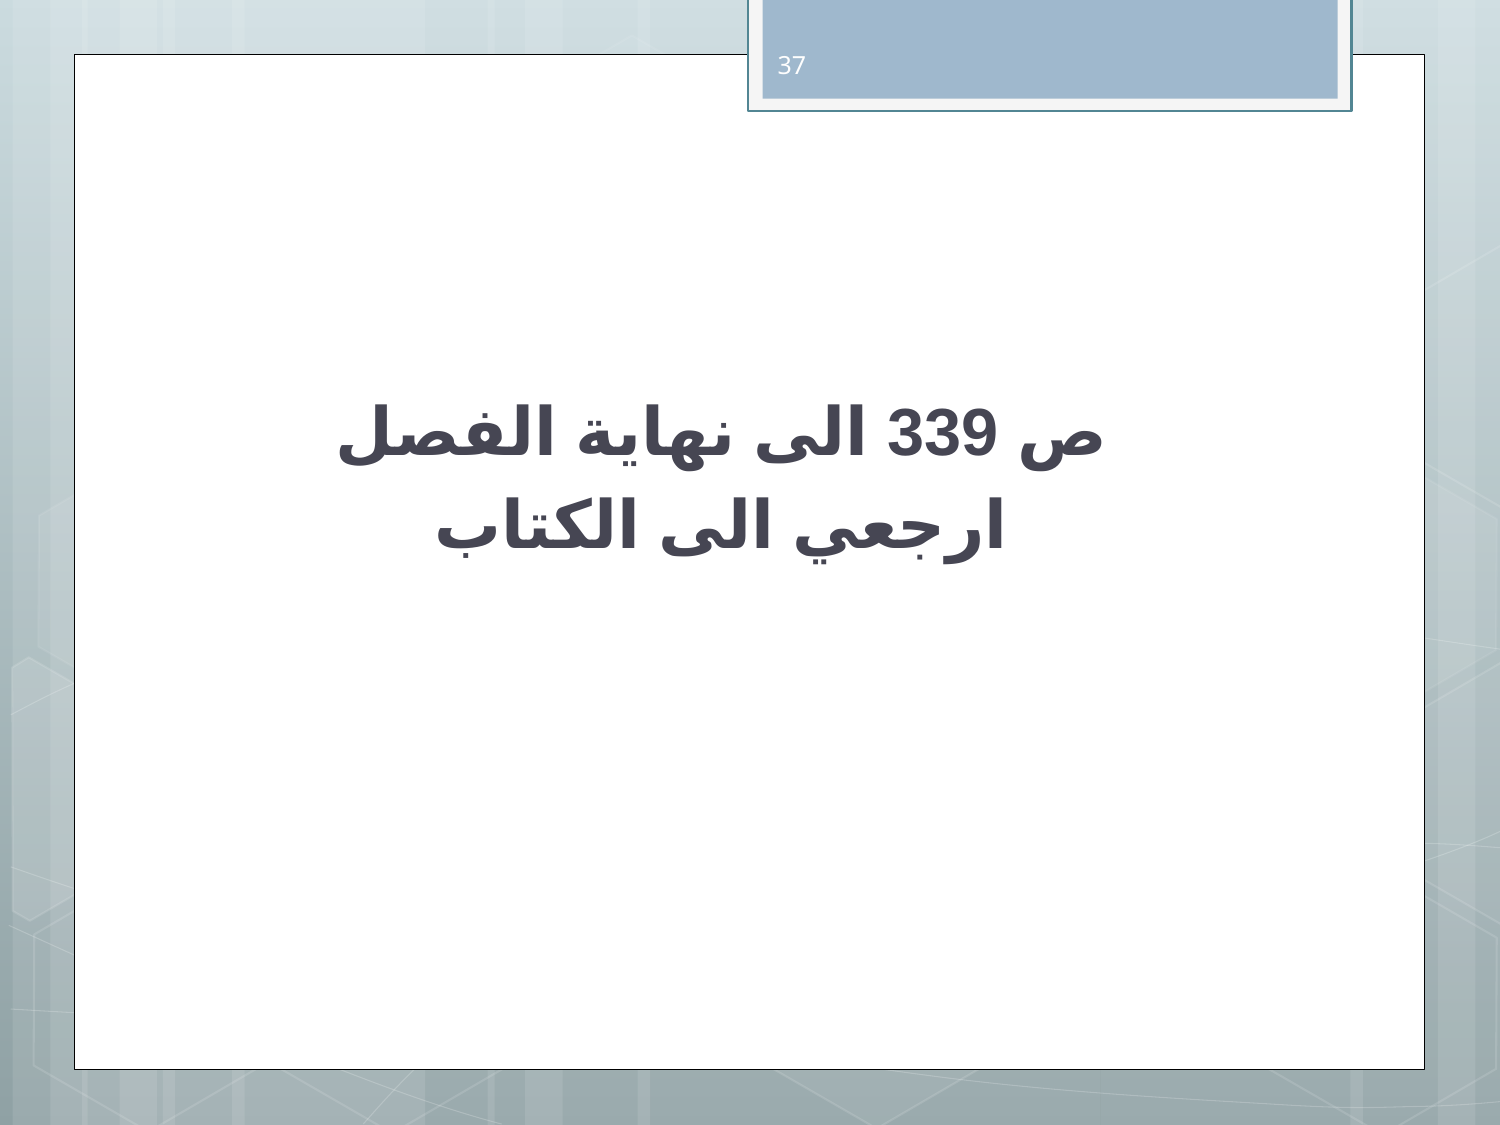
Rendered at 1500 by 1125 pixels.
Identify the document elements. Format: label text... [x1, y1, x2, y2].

list ص 339 الى نهاية الفصل ارجعي الى الكتاب [171, 381, 1283, 957]
slide_number 37 [762, 36, 982, 97]
